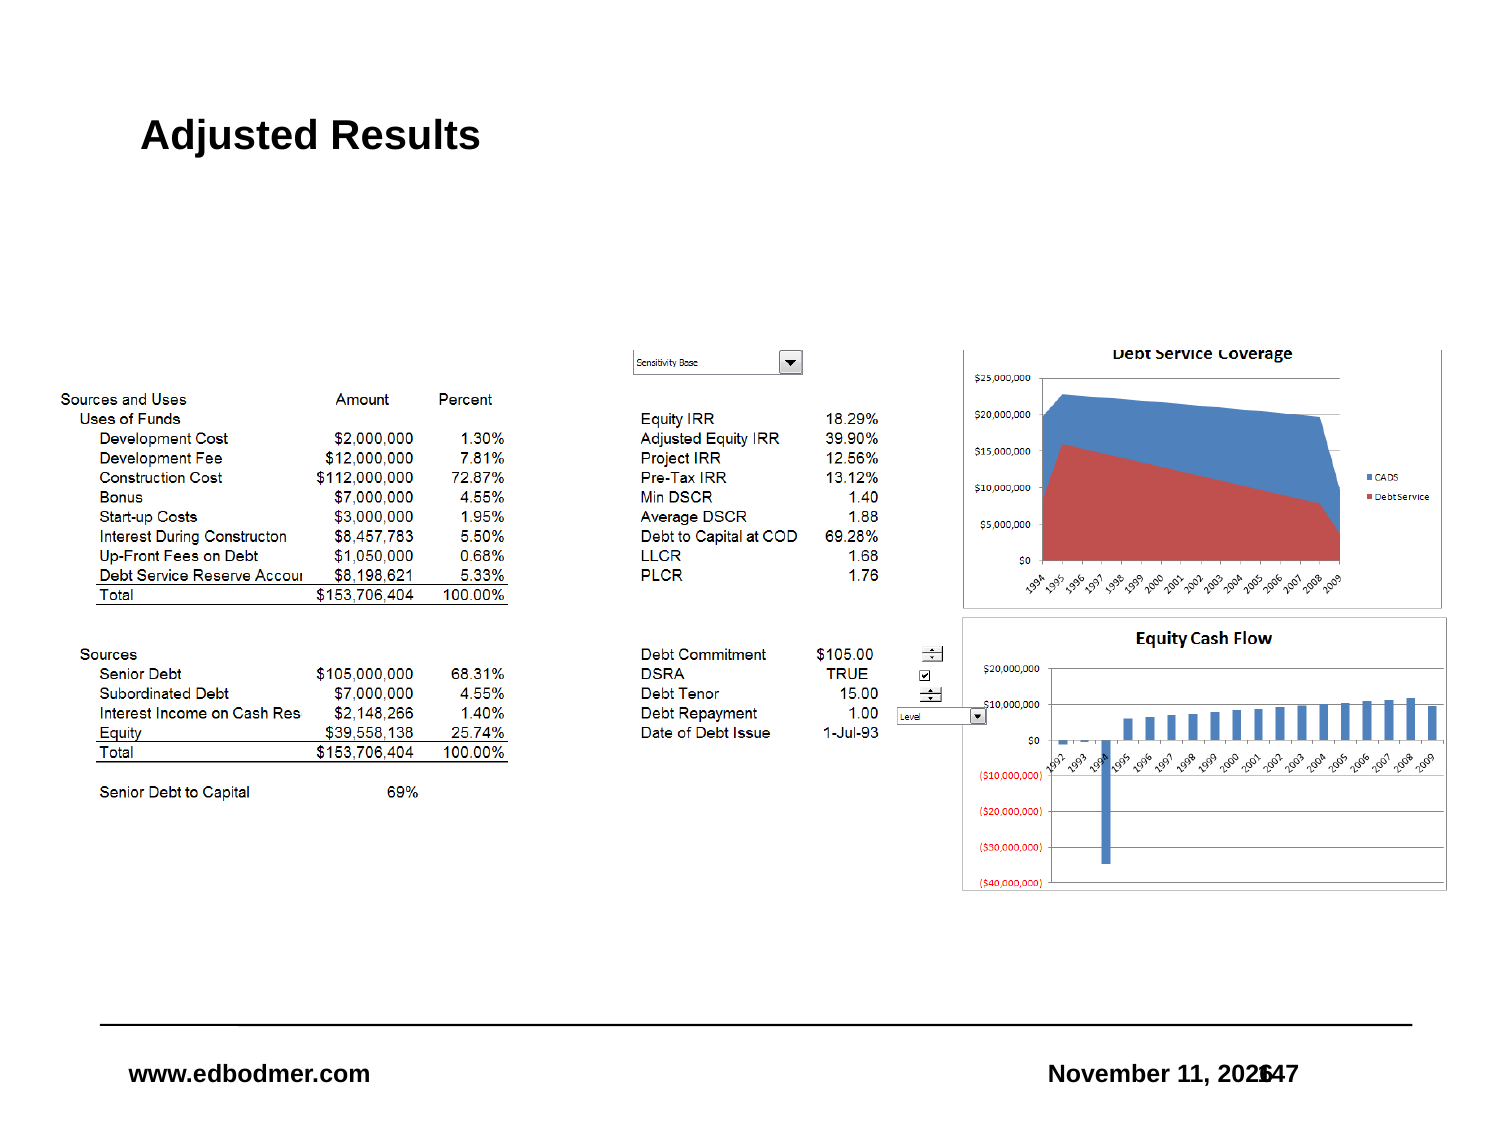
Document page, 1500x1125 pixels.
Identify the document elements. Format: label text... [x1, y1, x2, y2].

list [37, 349, 1468, 899]
title Adjusted Results [124, 99, 1288, 226]
